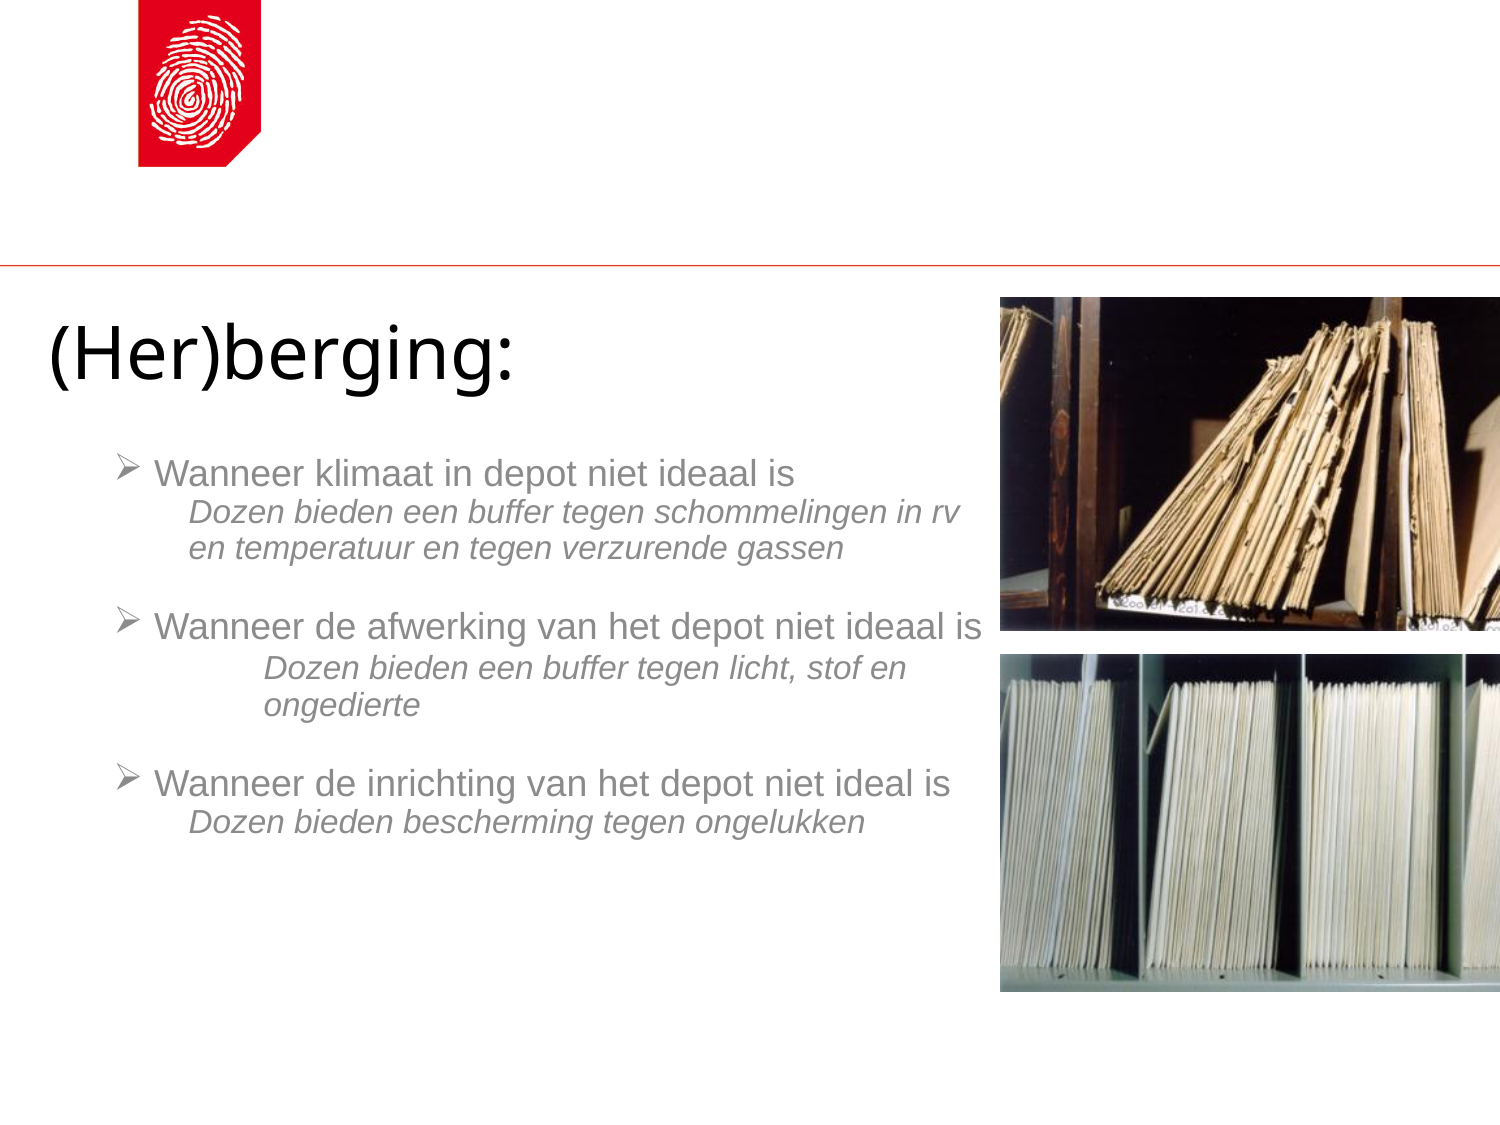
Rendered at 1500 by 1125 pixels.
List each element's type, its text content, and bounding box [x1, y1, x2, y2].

title (Her)berging: [34, 297, 998, 402]
picture [0, 0, 1500, 1125]
subtitle Wanneer klimaat in depot niet ideaal is Dozen bieden een buffer tegen schommelingen in rv en temperatuur en tegen verzurende gassen Wanneer de afwerking van het depot niet ideaal is Dozen bieden een buffer tegen licht, stof en ongedierte Wanneer de inrichting van het depot niet ideal is Dozen bieden bescherming tegen ongelukken [98, 401, 1311, 1095]
